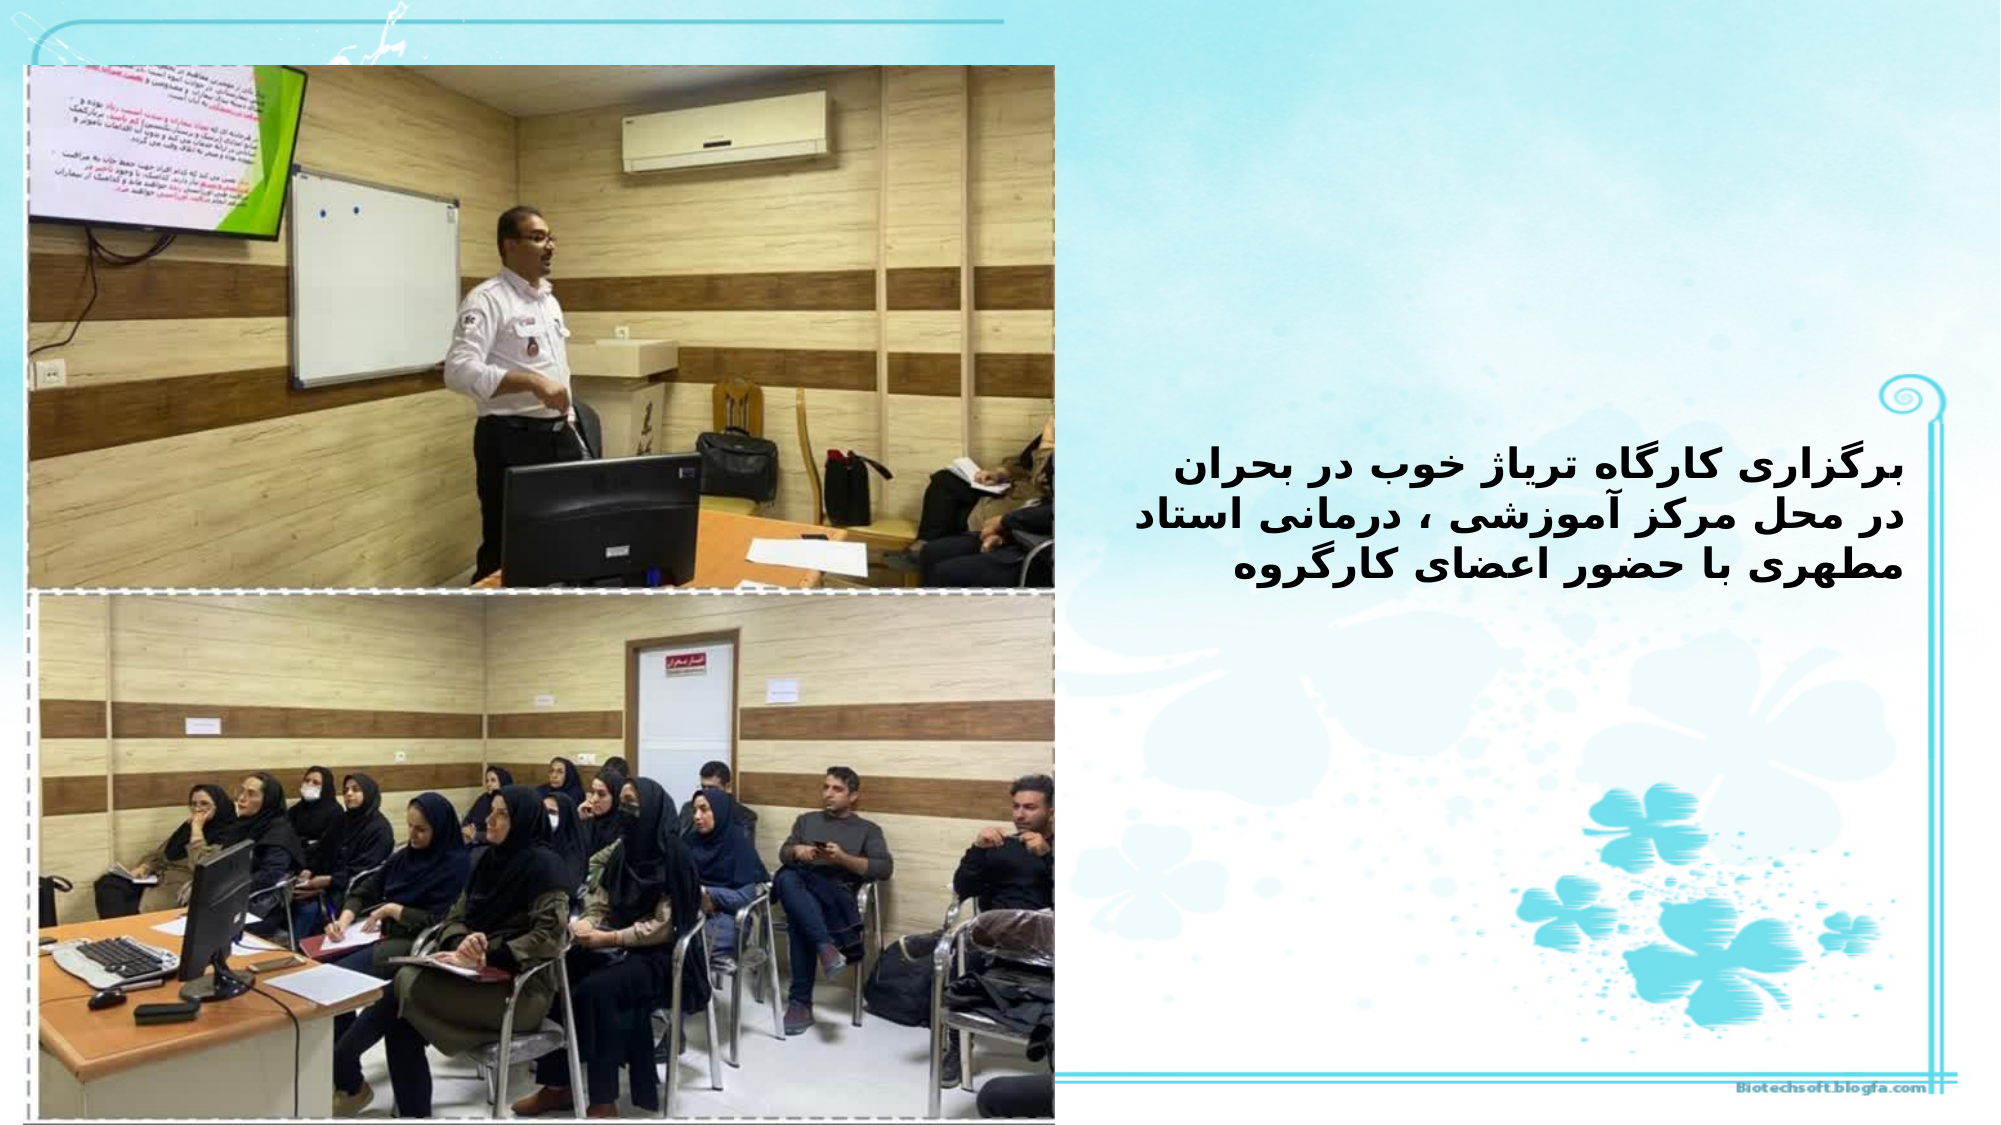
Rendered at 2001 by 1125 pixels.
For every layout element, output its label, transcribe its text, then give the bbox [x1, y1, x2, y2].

picture [23, 65, 1055, 1125]
text_box برگزاری کارگاه تریاژ خوب در بحران در محل مرکز آموزشی ، درمانی استاد مطهری با حضور اعضای کارگروه [1118, 429, 1921, 595]
